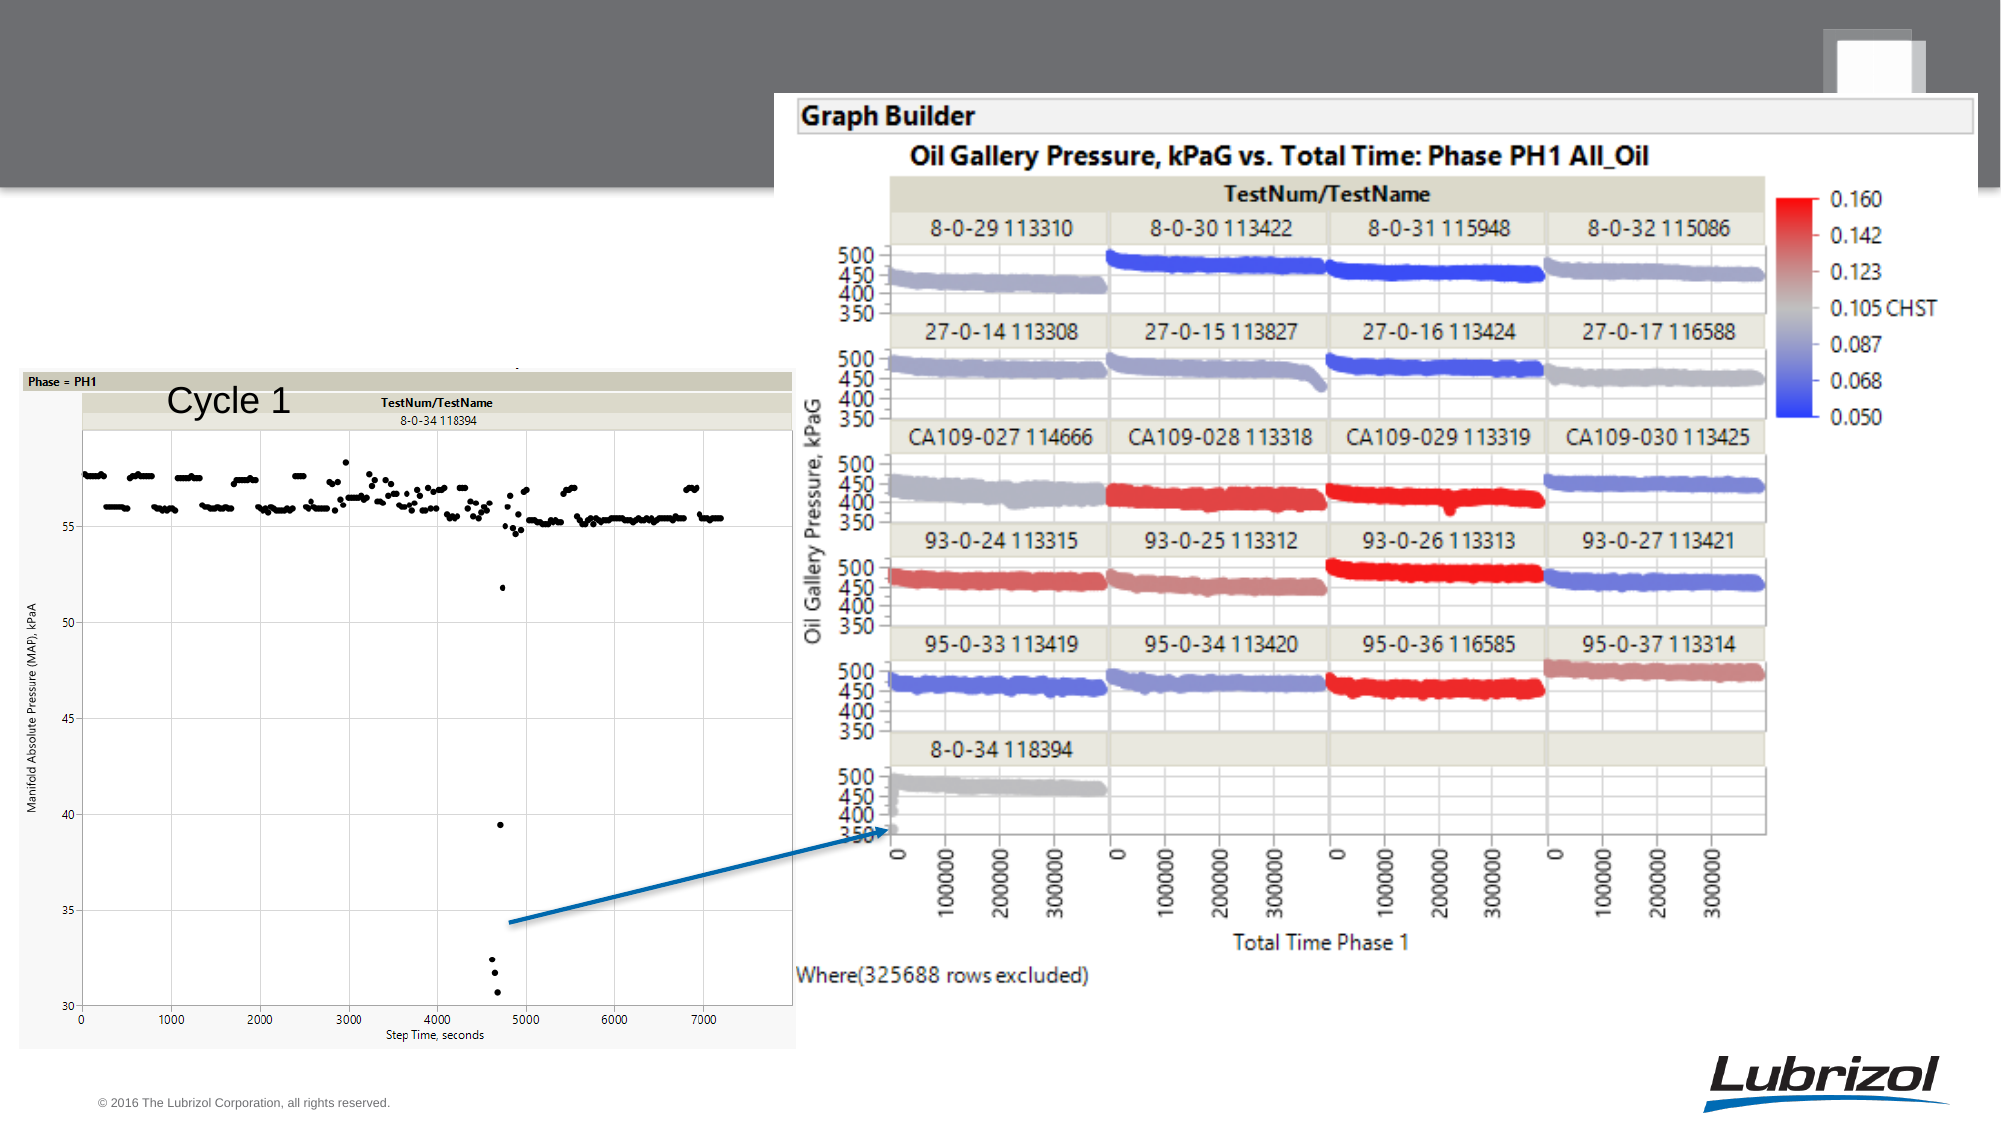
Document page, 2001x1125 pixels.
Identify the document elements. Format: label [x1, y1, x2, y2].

picture [19, 23, 1978, 1050]
text_box [508, 829, 889, 923]
picture [1703, 1056, 1950, 1113]
